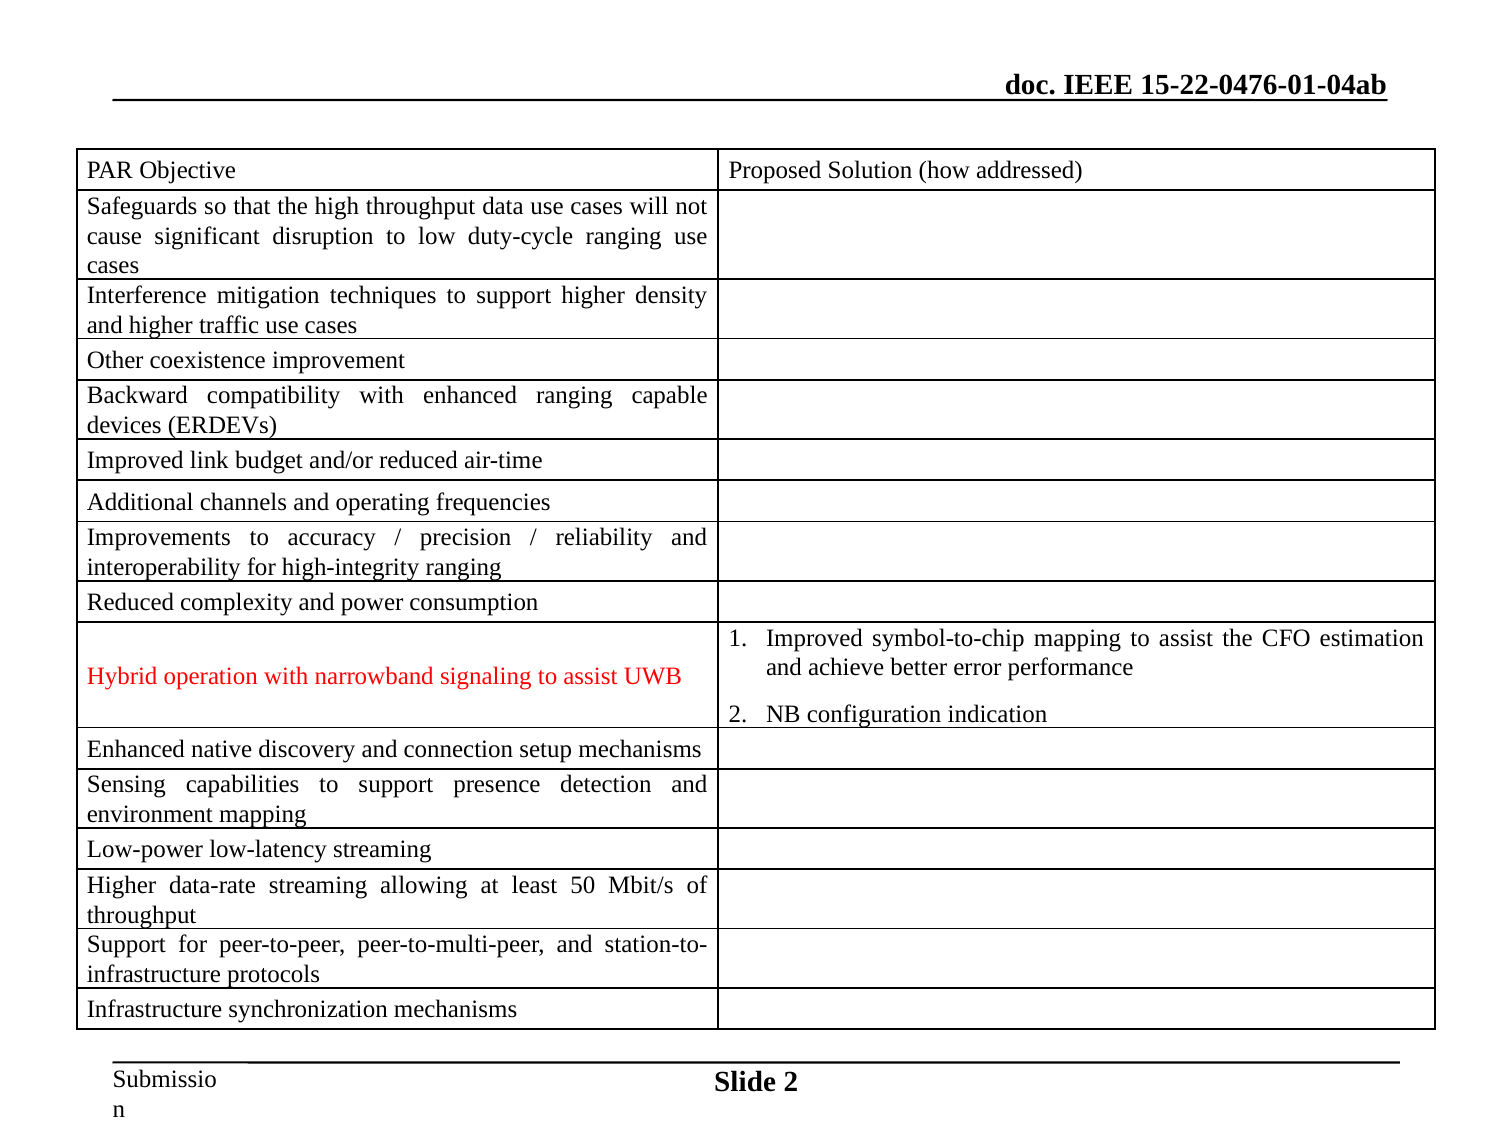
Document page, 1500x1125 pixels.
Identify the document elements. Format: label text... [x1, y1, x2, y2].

table_cell Other coexistence improvement [78, 339, 717, 379]
table_cell [719, 381, 1434, 438]
slide_number Slide 2 [712, 1062, 800, 1093]
table_header Proposed Solution (how addressed) [719, 150, 1434, 189]
table_cell [719, 870, 1434, 928]
table_cell Support for peer-to-peer, peer-to-multi-peer, and station-to-infrastructure protocols [78, 929, 717, 987]
table_cell Safeguards so that the high throughput data use cases will not cause significant disruption to low duty-cycle ranging use cases [78, 191, 717, 278]
table_cell Sensing capabilities to support presence detection and environment mapping [78, 770, 717, 827]
table_cell [719, 770, 1434, 827]
table_cell Improved link budget and/or reduced air-time [78, 440, 717, 479]
table_cell [719, 582, 1434, 621]
table_cell [719, 989, 1434, 1028]
table_cell Low-power low-latency streaming [78, 829, 717, 868]
table_cell Enhanced native discovery and connection setup mechanisms [78, 728, 717, 768]
table_cell Additional channels and operating frequencies [78, 481, 717, 521]
table_cell Hybrid operation with narrowband signaling to assist UWB [78, 623, 717, 727]
table_cell [719, 440, 1434, 479]
table_cell [719, 522, 1434, 580]
table_cell Infrastructure synchronization mechanisms [78, 989, 717, 1028]
table_cell Reduced complexity and power consumption [78, 582, 717, 621]
table_cell Higher data-rate streaming allowing at least 50 Mbit/s of throughput [78, 870, 717, 928]
table_header PAR Objective [78, 150, 717, 189]
table_cell Improved symbol-to-chip mapping to assist the CFO estimation and achieve better error performance NB configuration indication [719, 623, 1434, 727]
table_cell [719, 728, 1434, 768]
table_cell [719, 191, 1434, 278]
table_cell [719, 829, 1434, 868]
table_cell Interference mitigation techniques to support higher density and higher traffic use cases [78, 280, 717, 338]
table_cell Backward compatibility with enhanced ranging capable devices (ERDEVs) [78, 381, 717, 438]
table_cell [719, 339, 1434, 379]
table_cell Improvements to accuracy / precision / reliability and interoperability for high-integrity ranging [78, 522, 717, 580]
table_cell [719, 280, 1434, 338]
table_cell [719, 481, 1434, 521]
table_cell [719, 929, 1434, 987]
